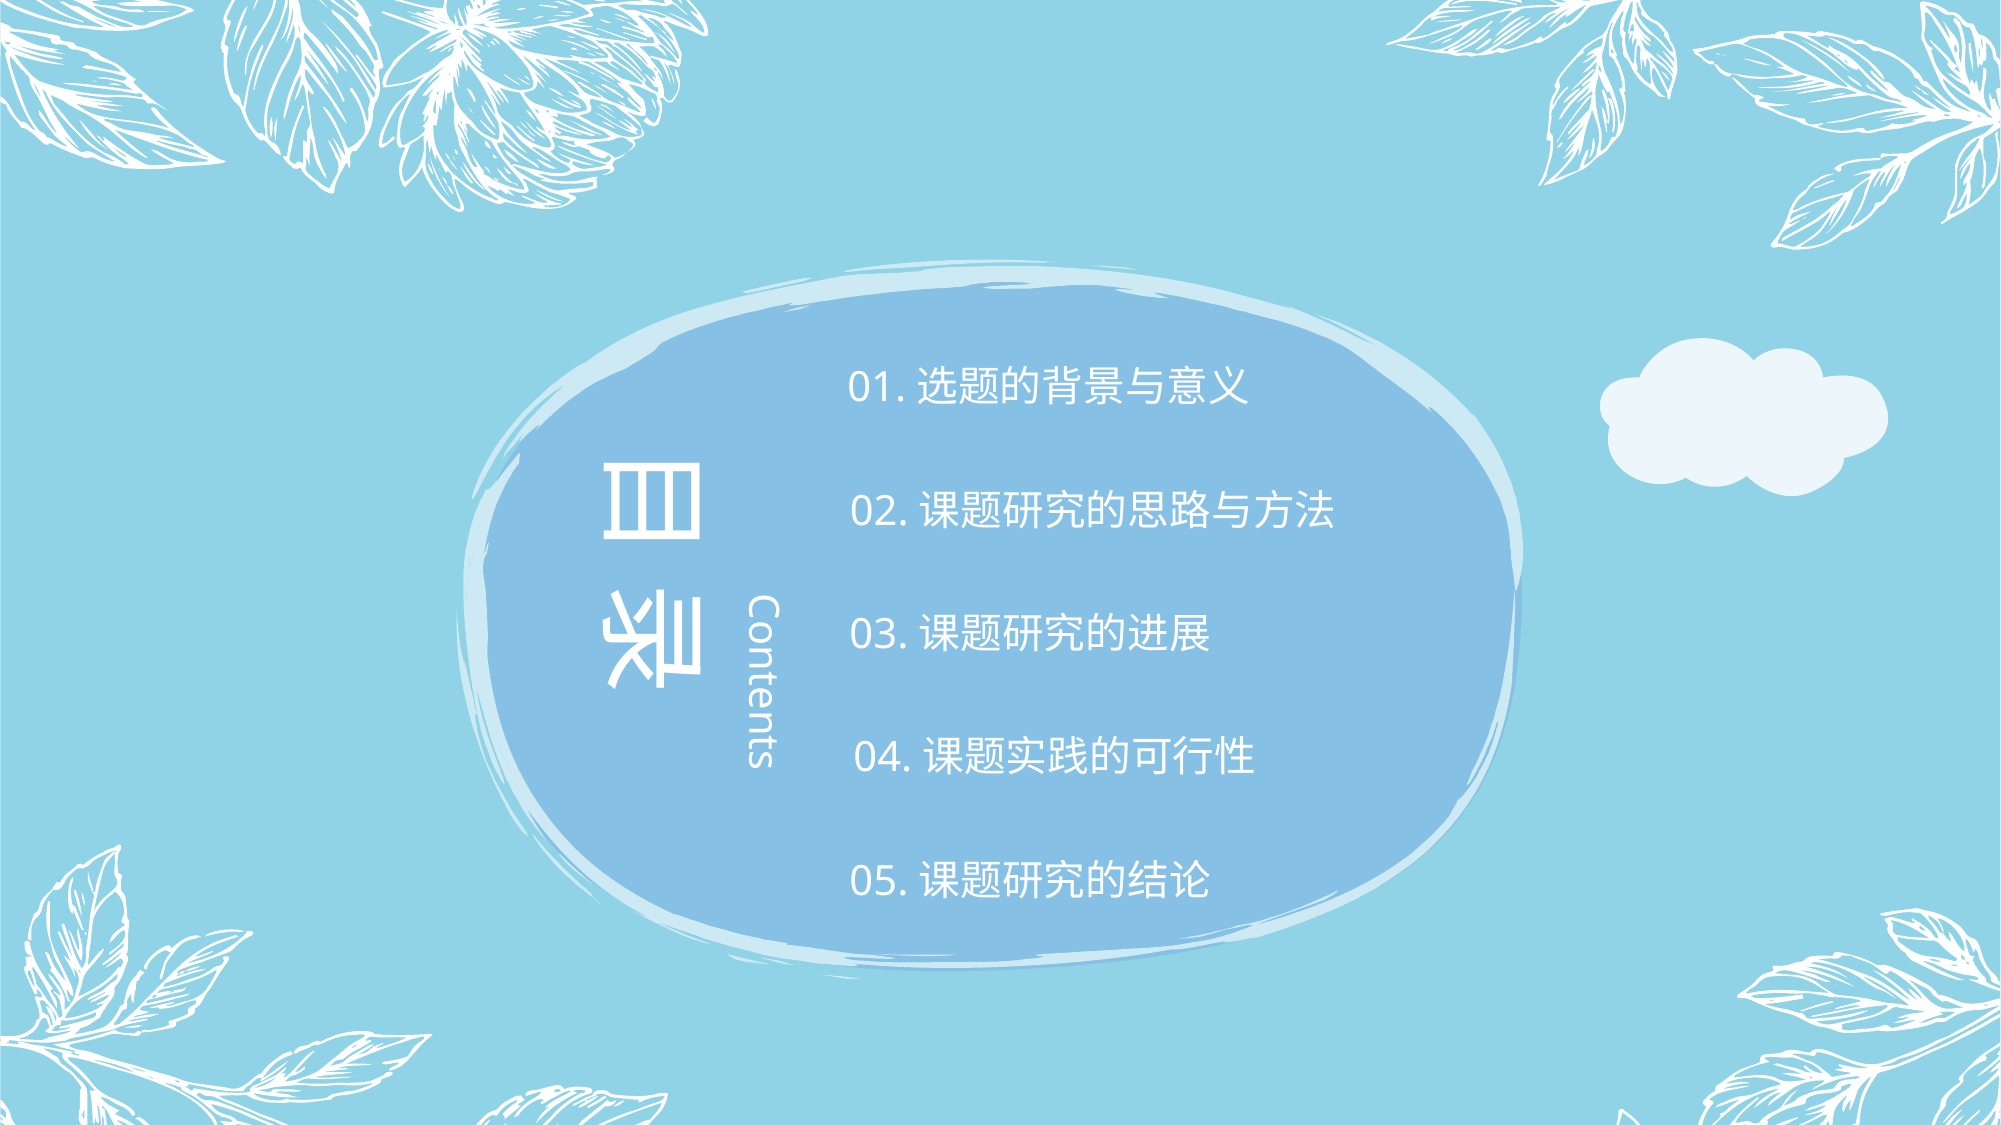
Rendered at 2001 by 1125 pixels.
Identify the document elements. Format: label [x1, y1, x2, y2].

picture [437, 0, 1563, 1125]
text_box [835, 302, 1367, 897]
